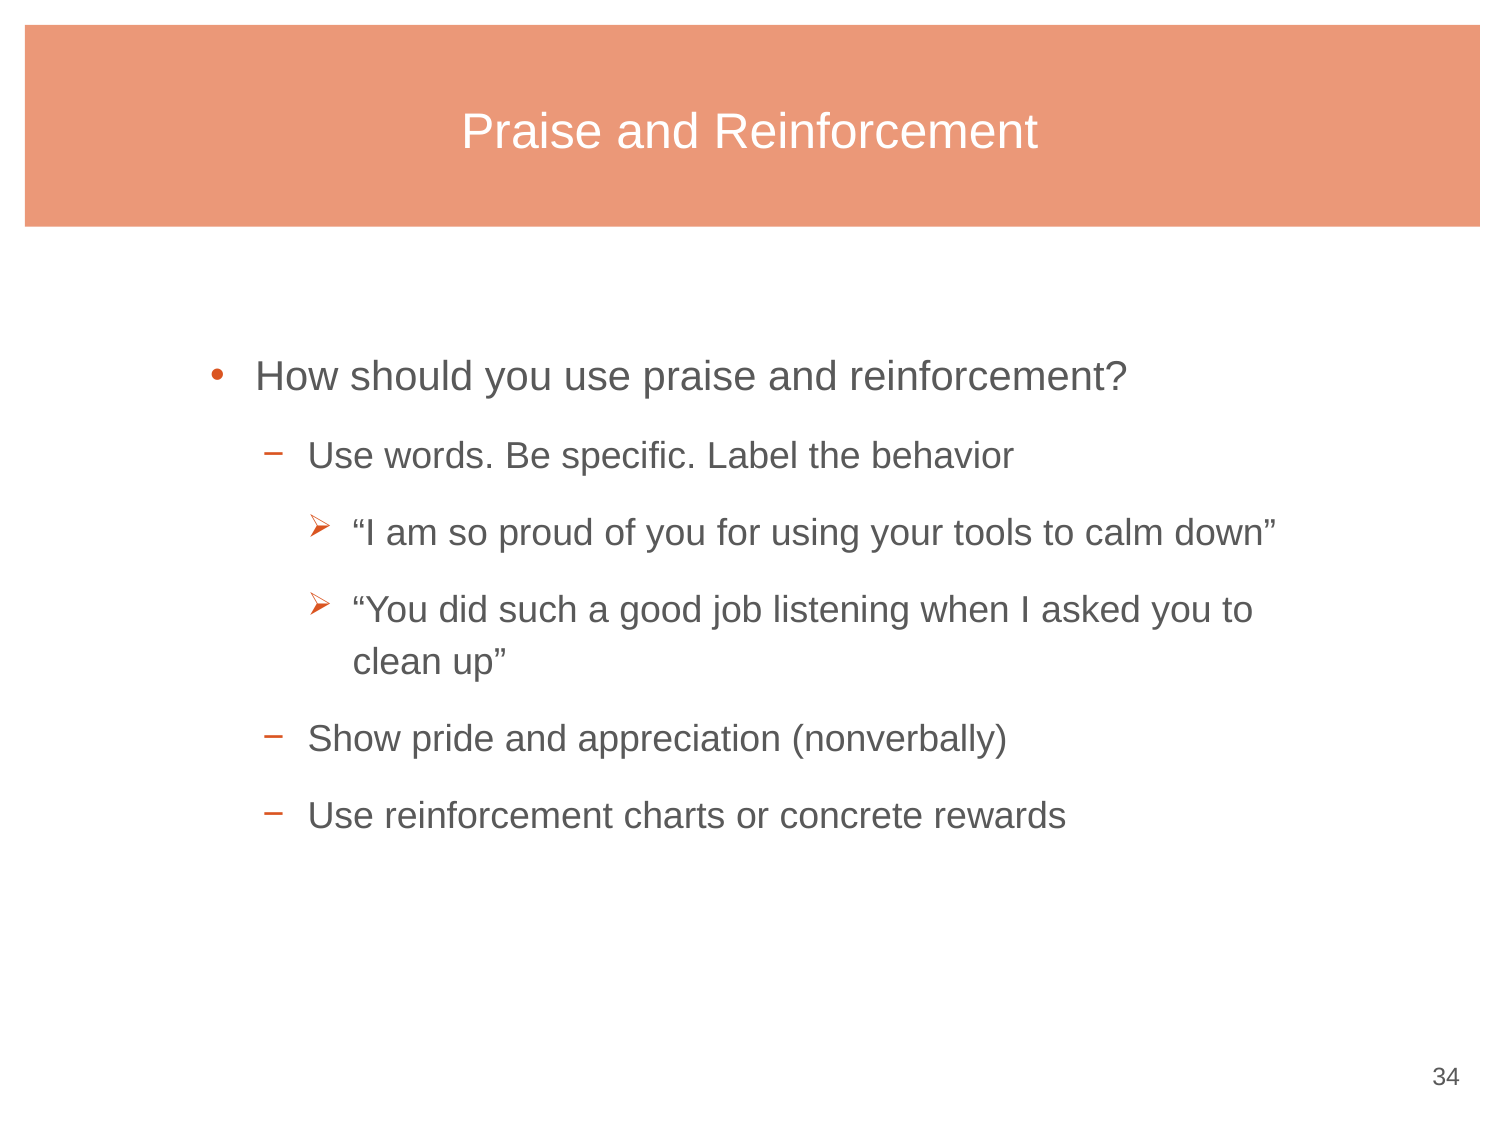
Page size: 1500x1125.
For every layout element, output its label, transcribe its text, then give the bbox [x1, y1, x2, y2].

list How should you use praise and reinforcement? Use words. Be specific. Label the behavior “I am so proud of you for using your tools to calm down” “You did such a good job listening when I asked you to clean up” Show pride and appreciation (nonverbally) Use reinforcement charts or concrete rewards [194, 338, 1302, 977]
slide_number 33 [1125, 1052, 1475, 1100]
title Praise and Reinforcement [75, 45, 1425, 213]
